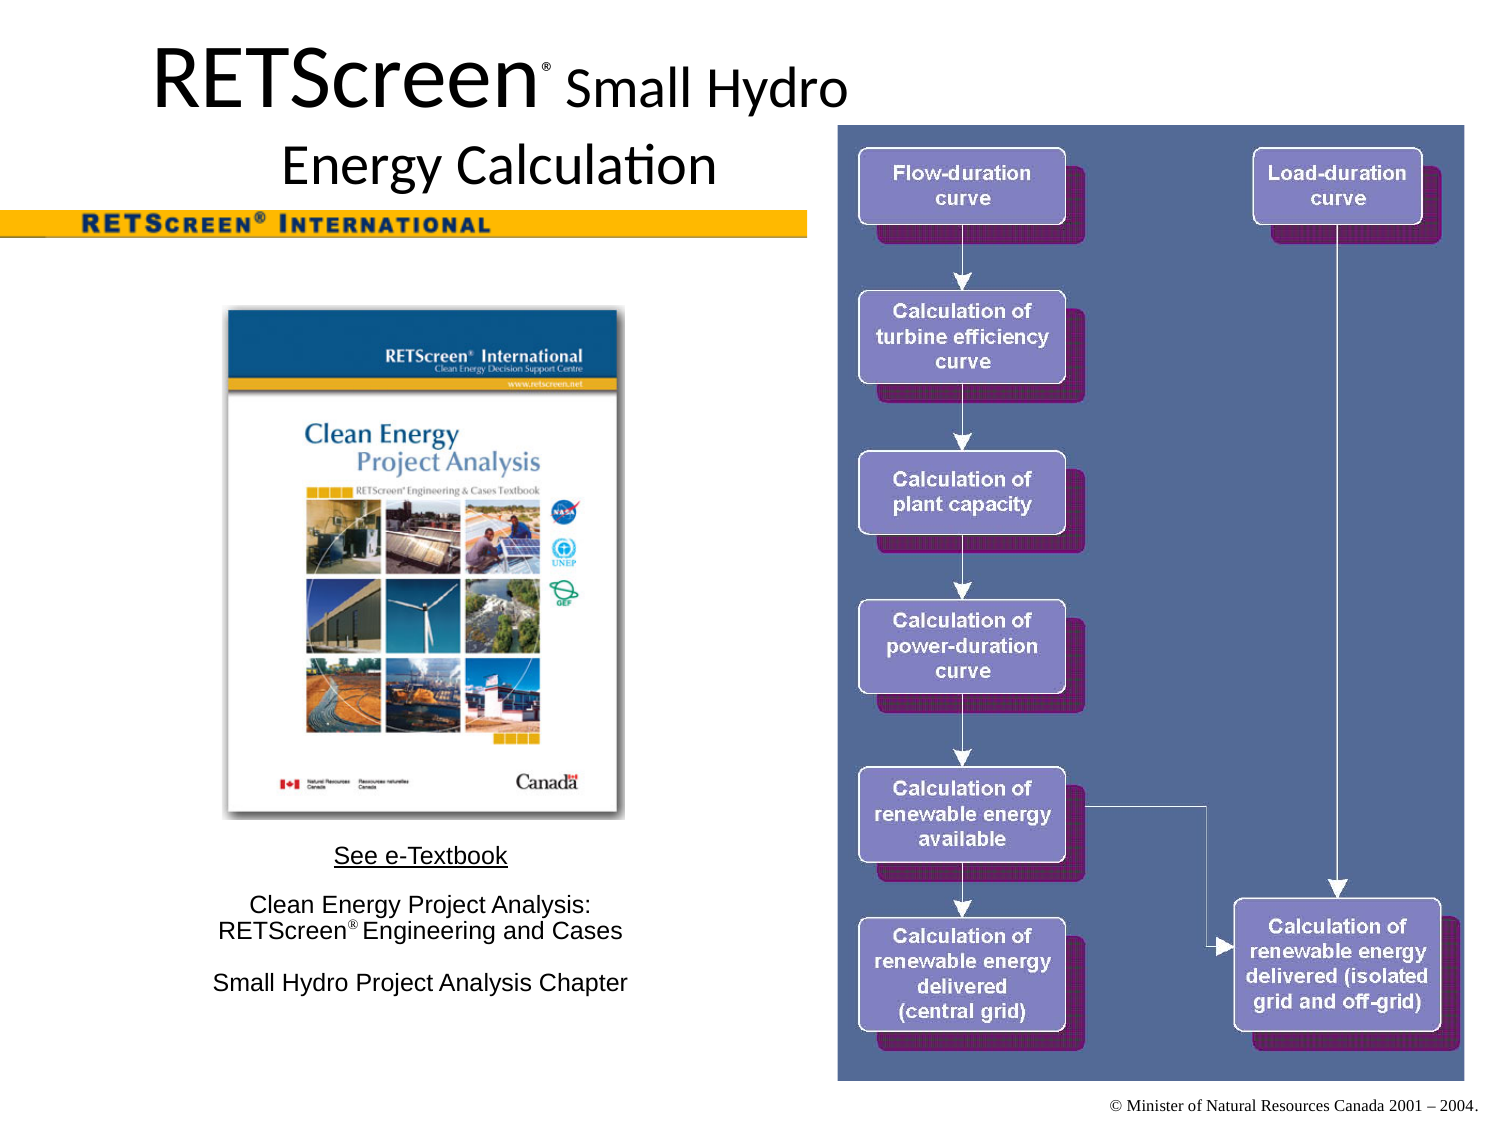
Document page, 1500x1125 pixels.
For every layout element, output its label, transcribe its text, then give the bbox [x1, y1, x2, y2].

picture [0, 210, 808, 238]
picture [221, 305, 626, 820]
text_box See e-Textbook Clean Energy Project Analysis: RETScreen® Engineering and Cases Small Hydro Project Analysis Chapter [114, 832, 727, 1005]
title RETScreen® Small Hydro Energy Calculation [62, 24, 938, 188]
picture [837, 124, 1465, 1082]
text_box © Minister of Natural Resources Canada 2001 – 2004. [1094, 1087, 1494, 1123]
